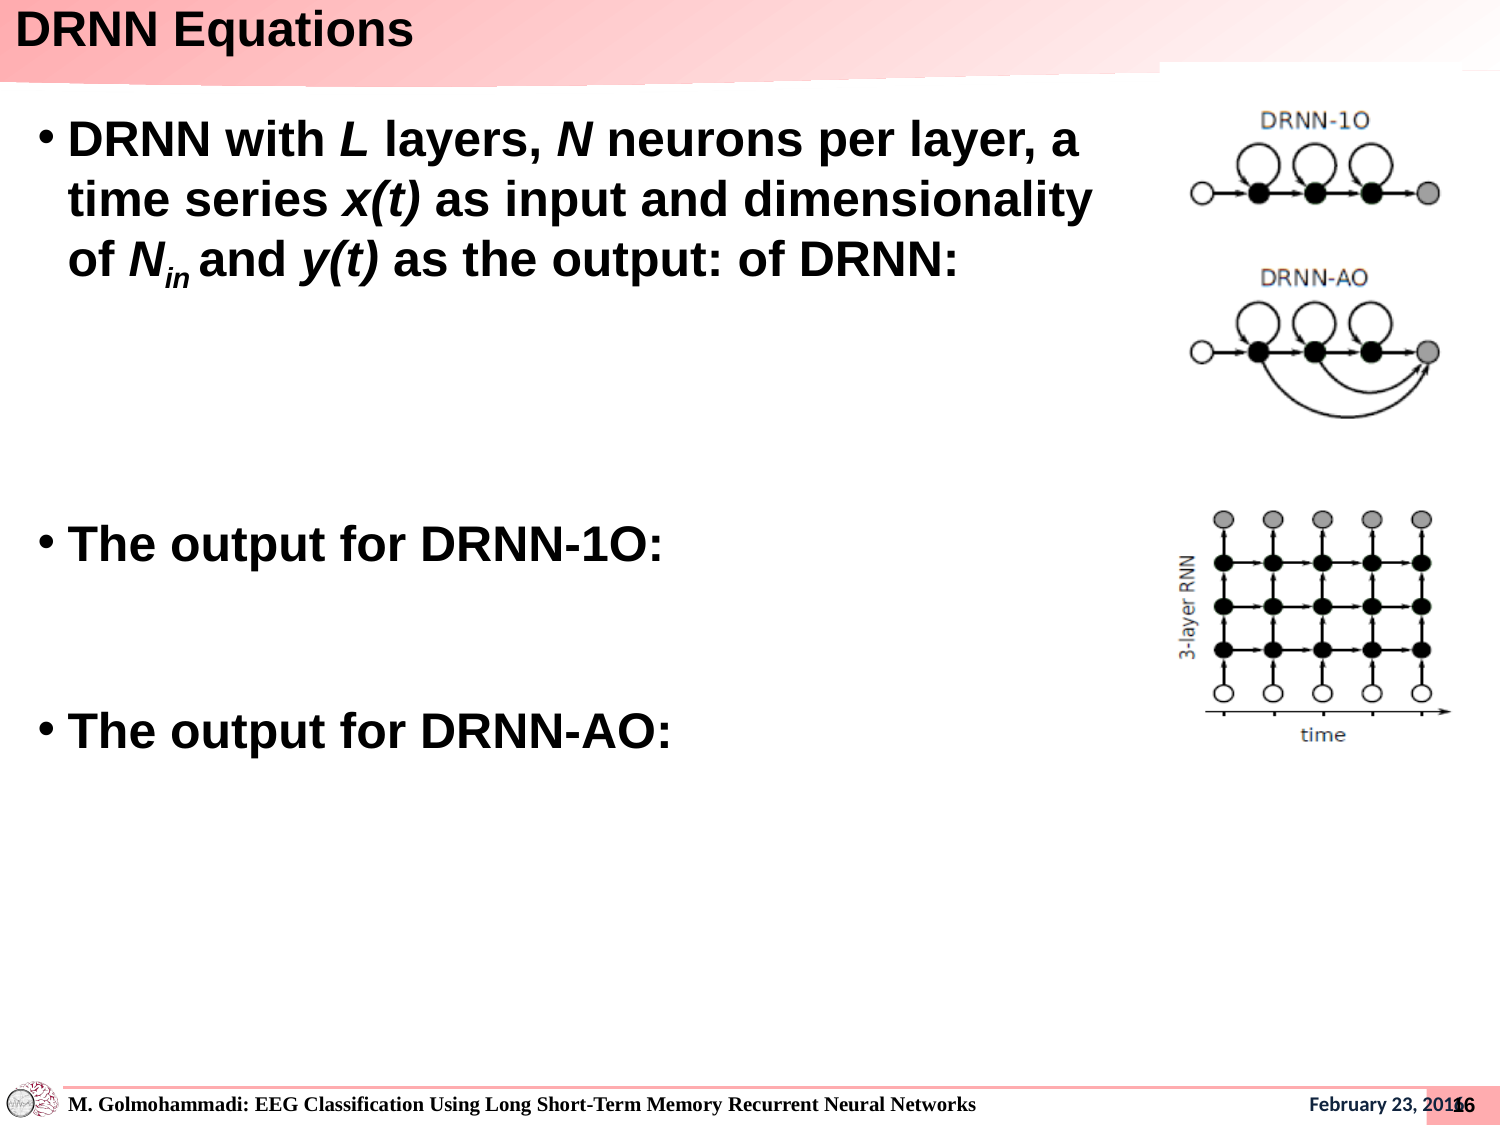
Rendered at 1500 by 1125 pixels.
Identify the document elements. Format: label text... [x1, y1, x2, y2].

title DRNN Equations [0, 0, 1500, 54]
picture [1105, 62, 1500, 754]
picture [6, 1081, 59, 1118]
